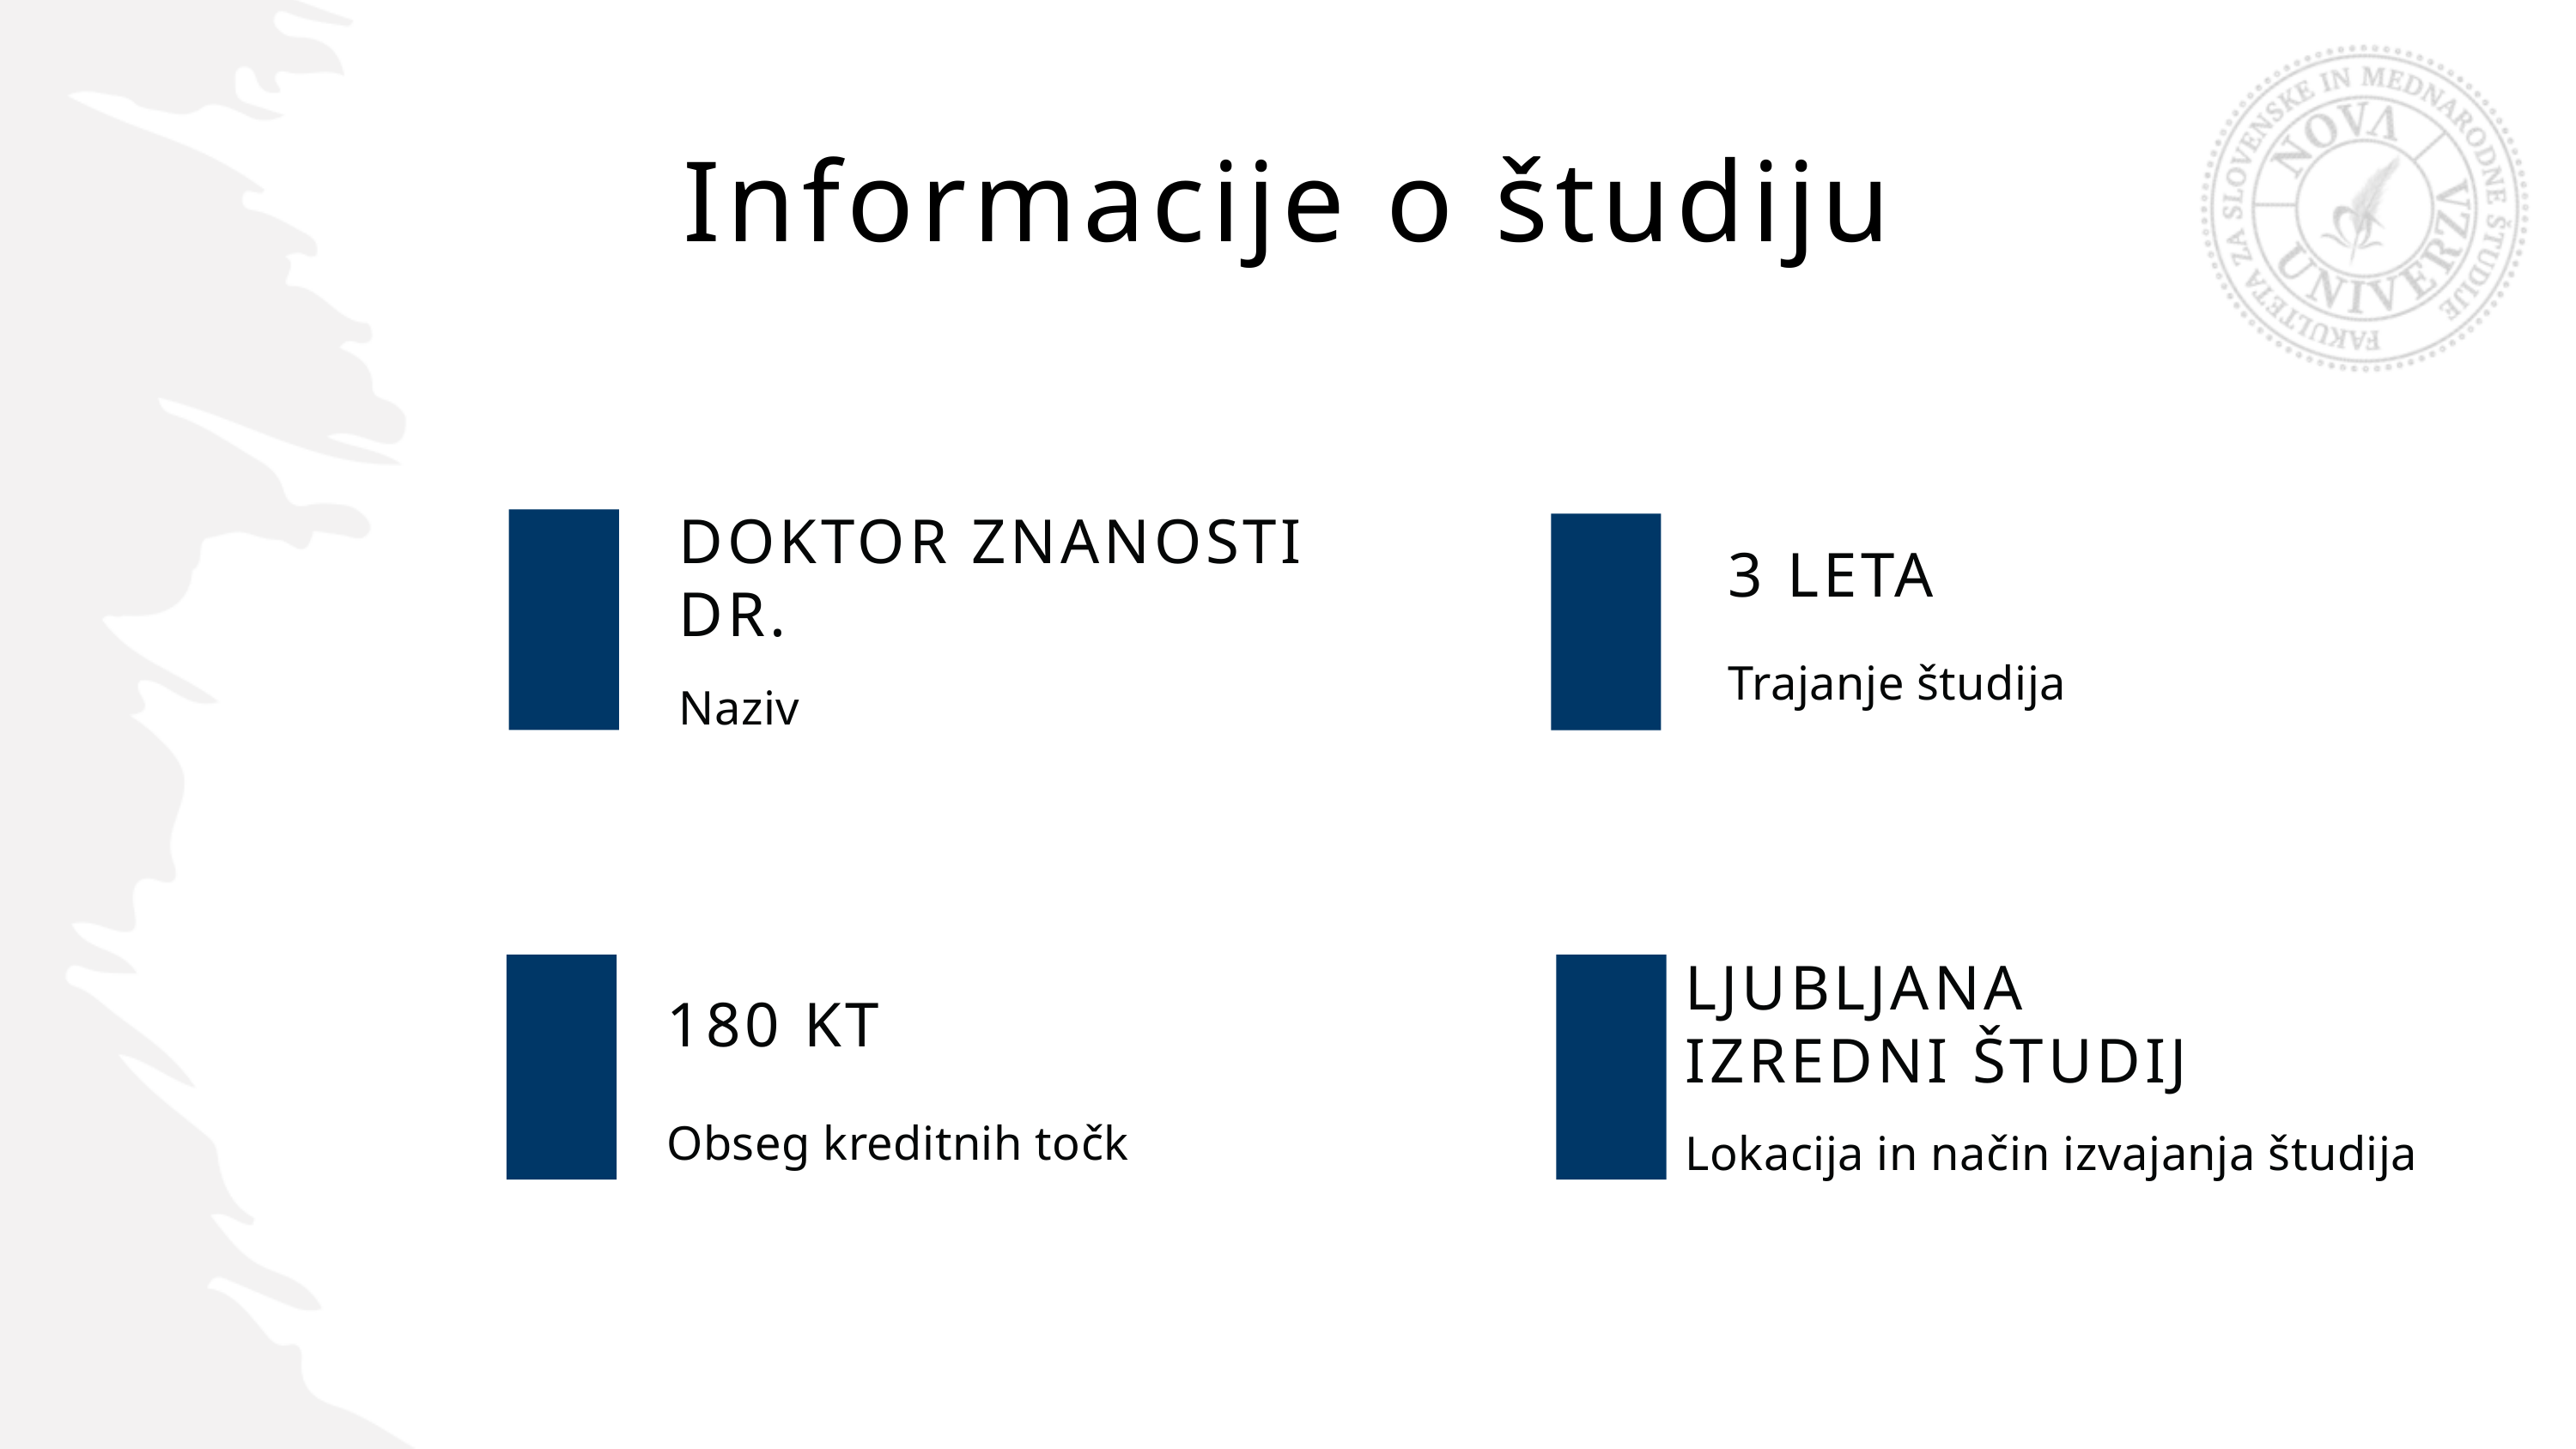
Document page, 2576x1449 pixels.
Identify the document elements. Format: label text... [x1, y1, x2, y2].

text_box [1728, 536, 2215, 684]
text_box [1685, 948, 2441, 1180]
text_box [506, 955, 617, 1180]
text_box Informacije o študiju [563, 108, 2013, 264]
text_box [666, 985, 1289, 1149]
text_box [1551, 513, 1662, 731]
picture [0, 0, 2576, 1449]
text_box [1556, 955, 1667, 1180]
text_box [678, 505, 1354, 731]
text_box [508, 509, 619, 731]
